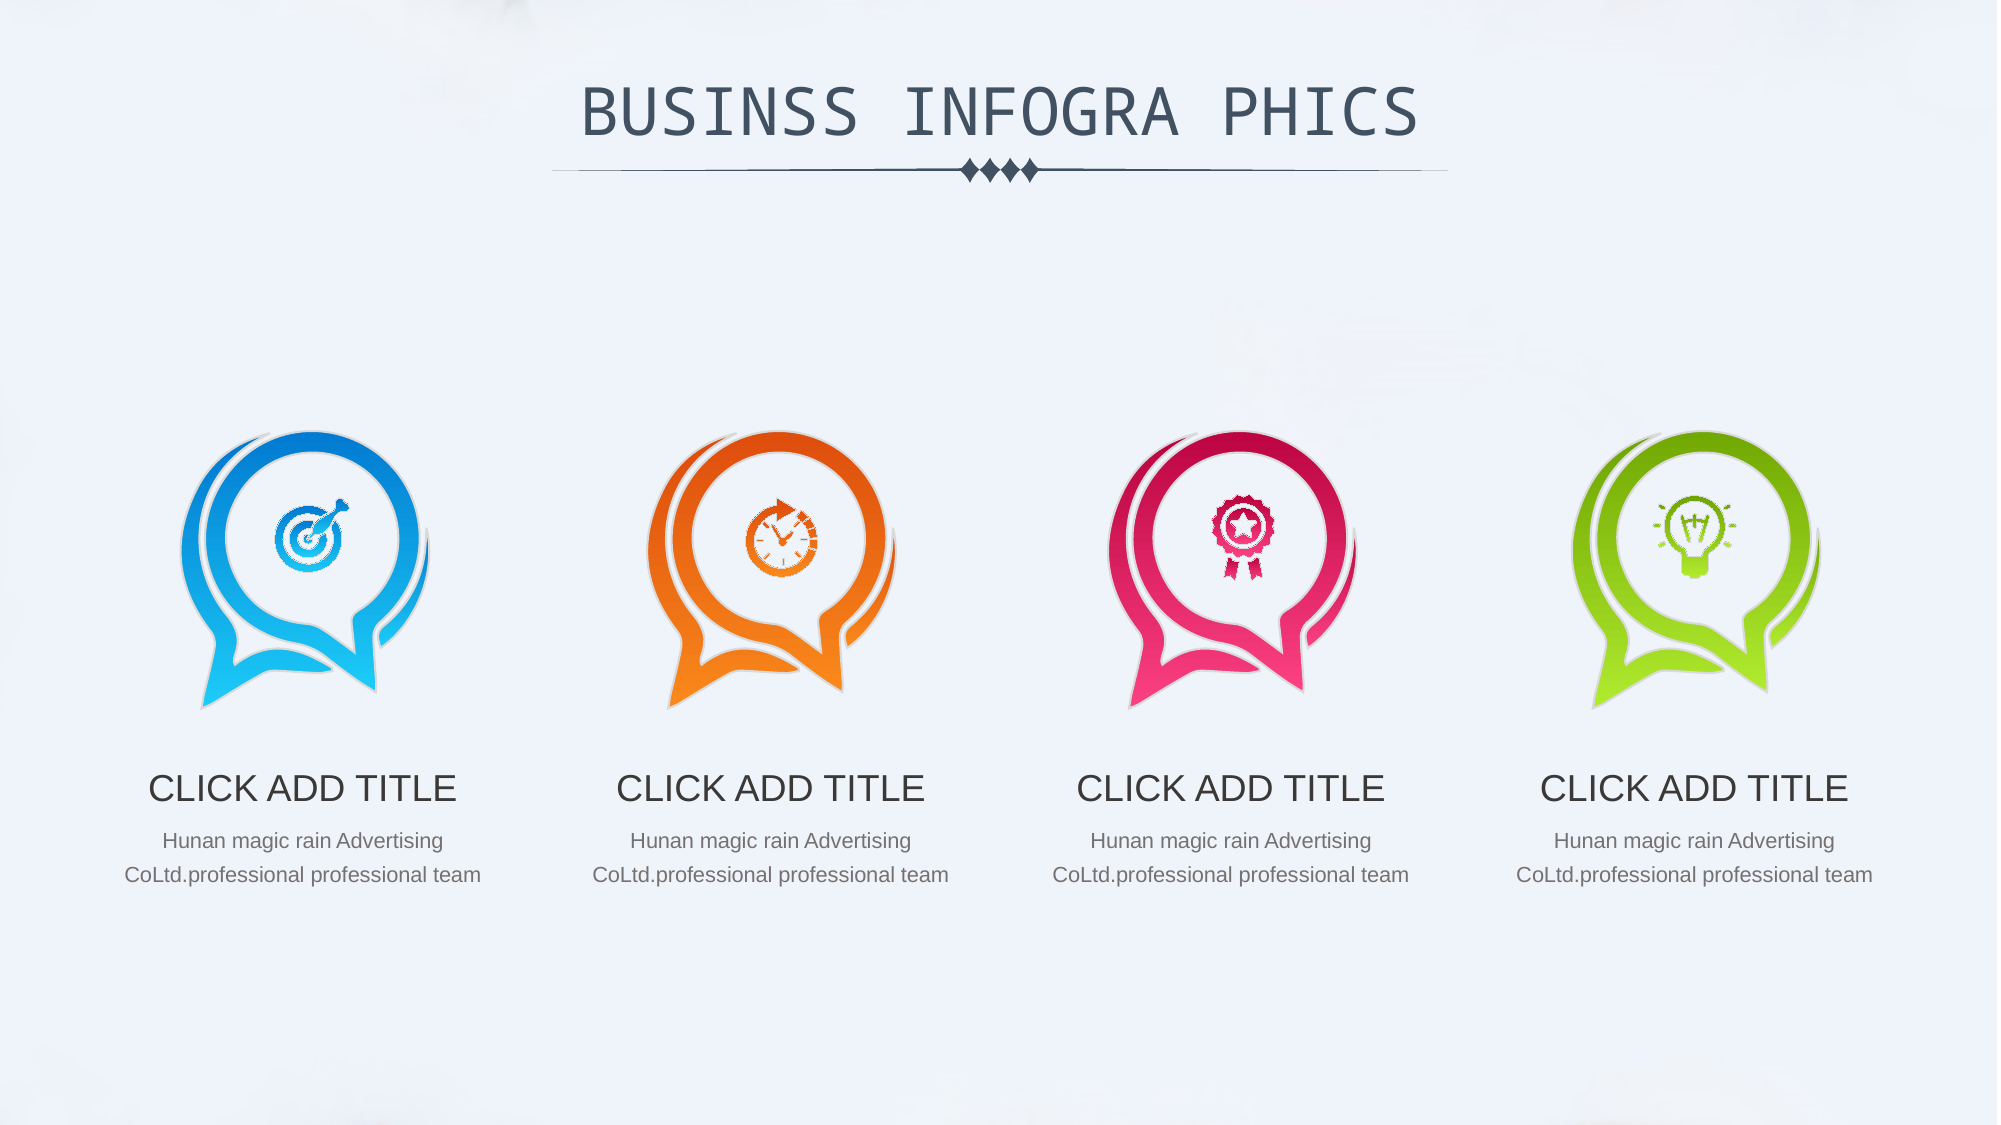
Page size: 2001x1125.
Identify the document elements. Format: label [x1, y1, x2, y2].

text_box [1036, 756, 1426, 896]
picture [0, 0, 1997, 1125]
text_box [1500, 756, 1890, 896]
text_box [108, 756, 498, 896]
text_box [1562, 416, 1829, 709]
text_box [637, 416, 905, 709]
text_box [170, 416, 438, 709]
text_box [576, 756, 966, 896]
text_box [1098, 416, 1366, 709]
